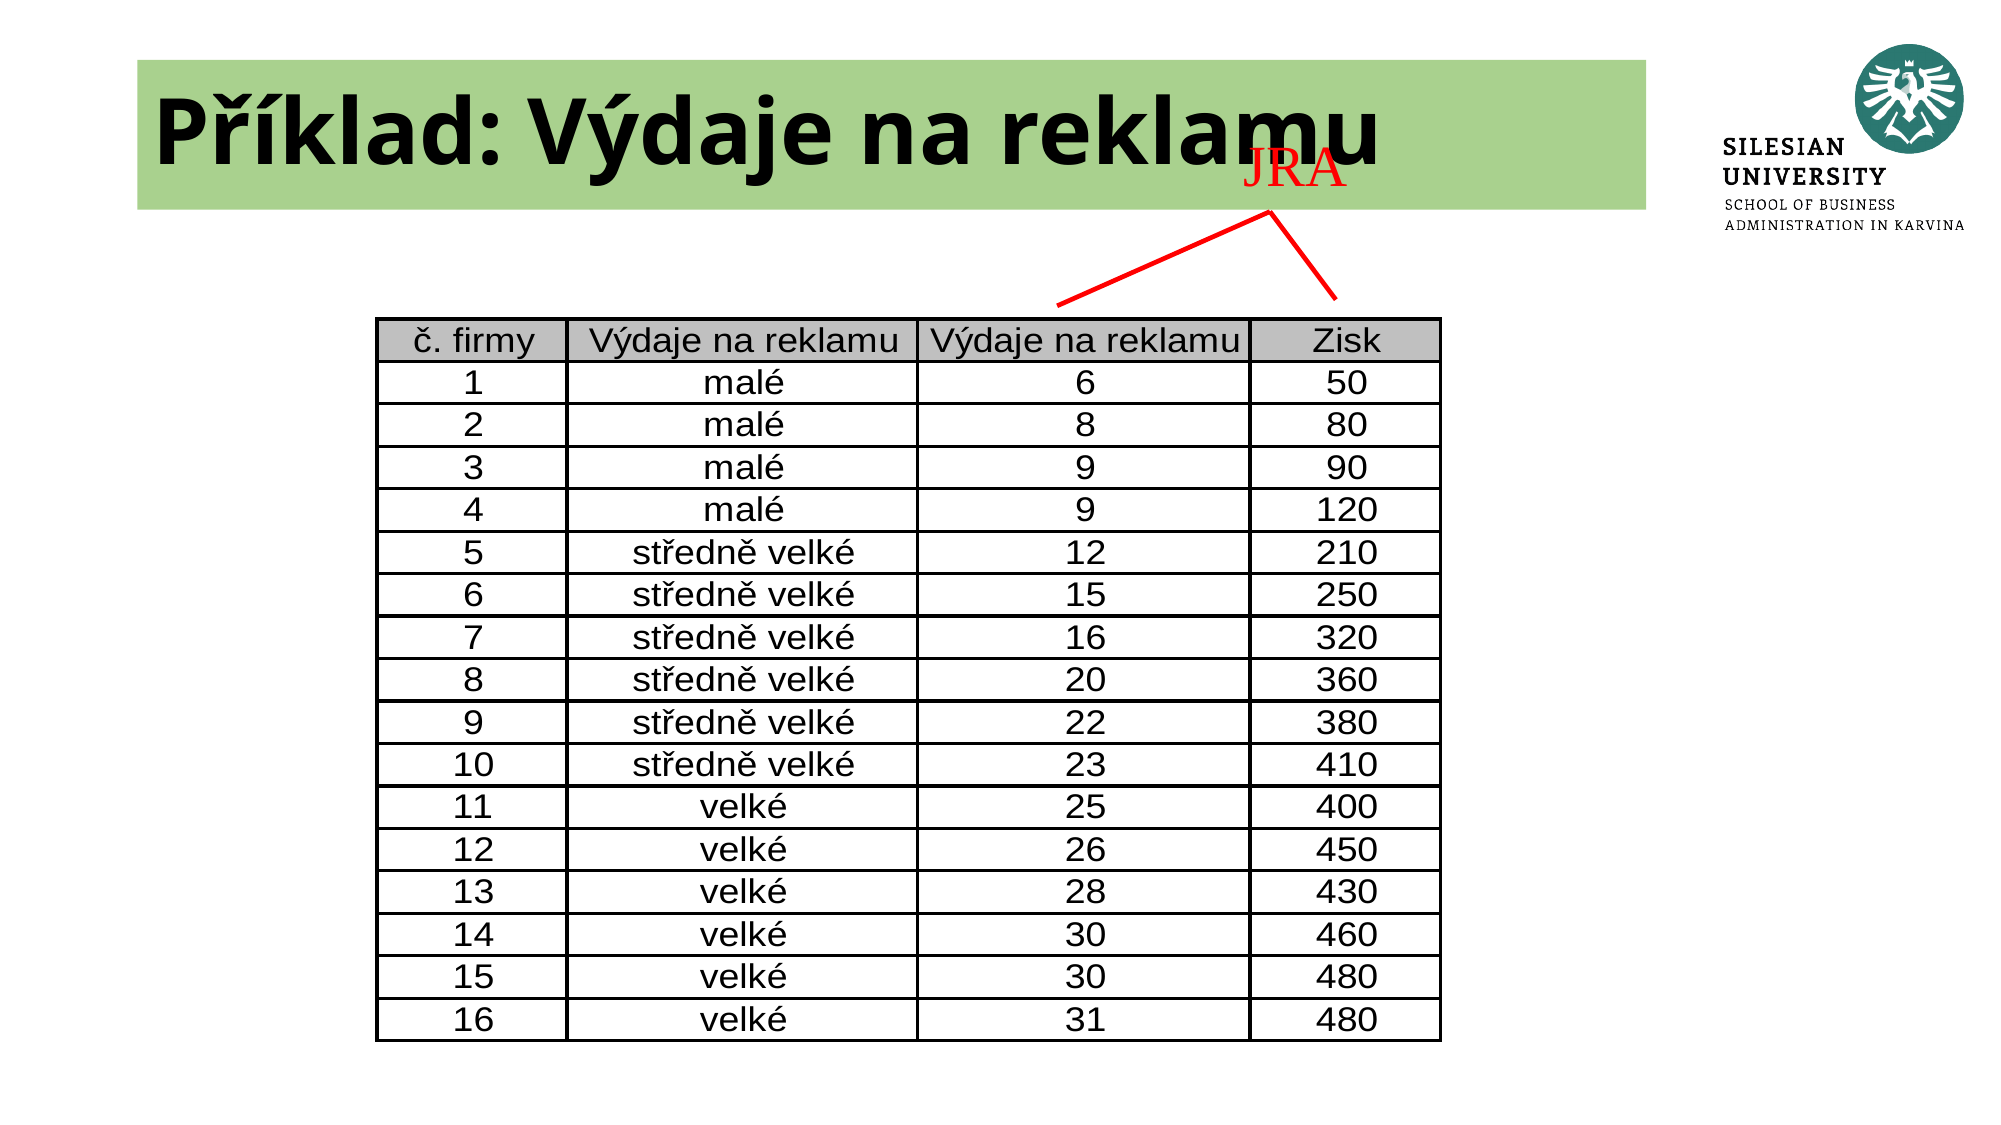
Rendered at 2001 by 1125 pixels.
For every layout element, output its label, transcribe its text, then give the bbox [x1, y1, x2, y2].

text_box [41, 32, 786, 116]
text_box JRA [1165, 120, 1426, 205]
title Příklad: Výdaje na reklamu [137, 59, 1647, 210]
picture [374, 317, 1443, 1043]
picture [1723, 44, 1964, 230]
